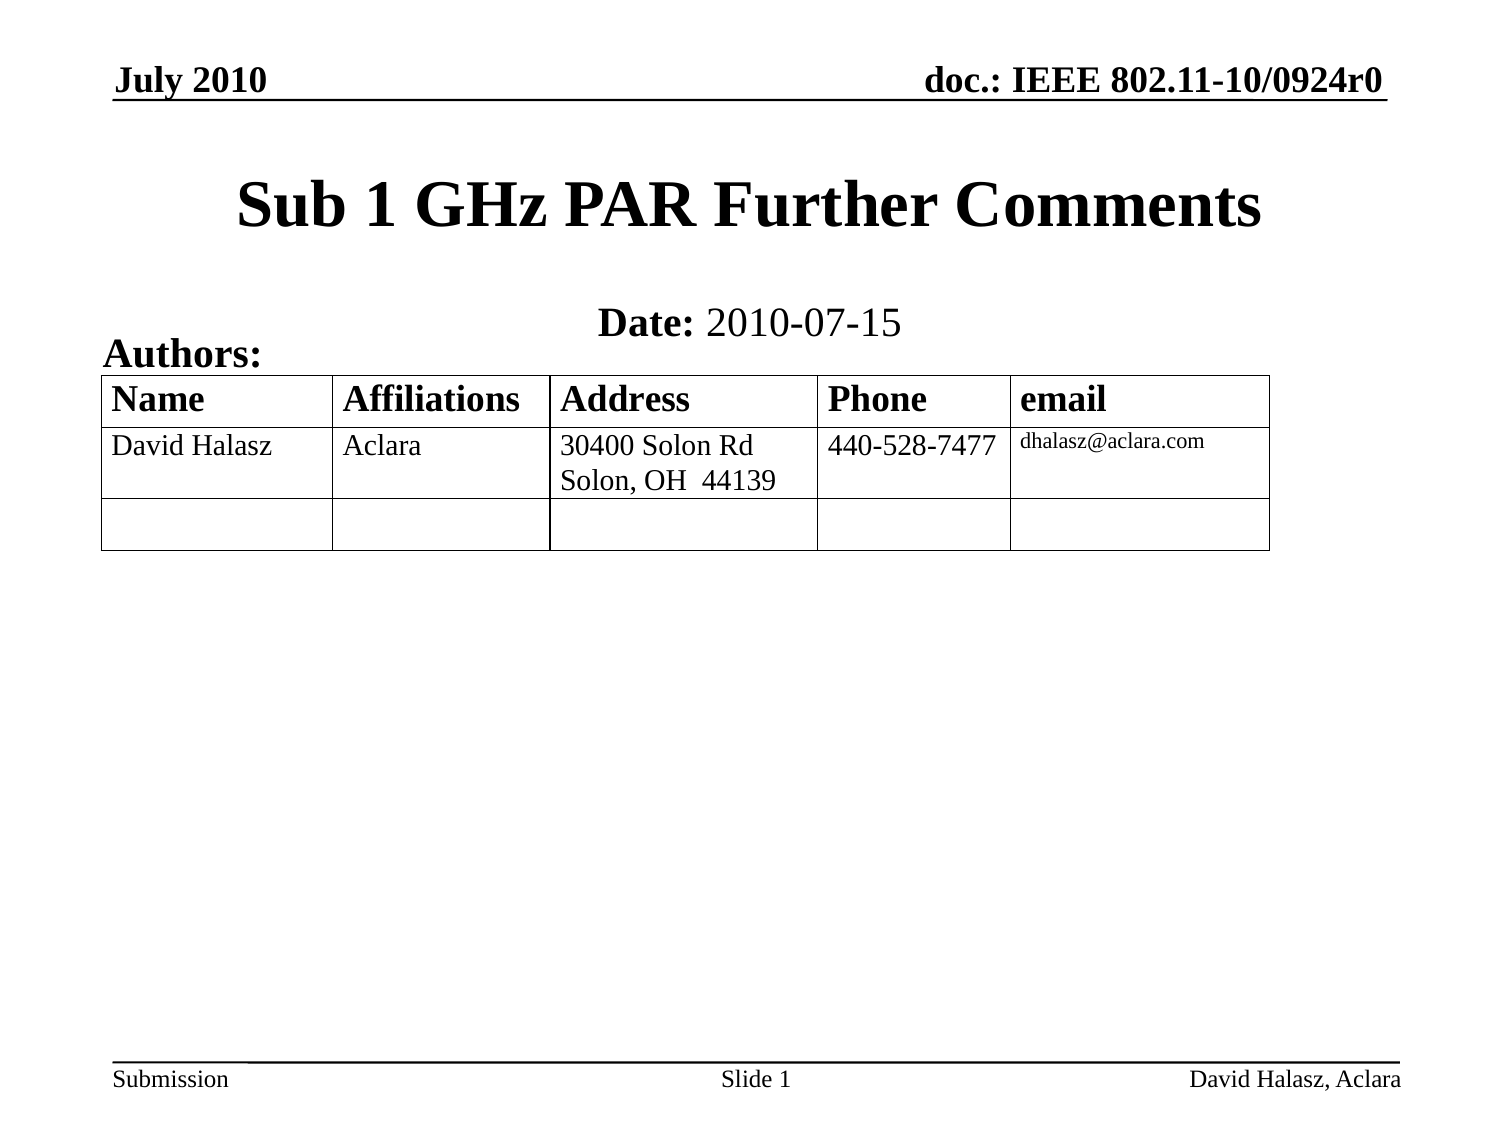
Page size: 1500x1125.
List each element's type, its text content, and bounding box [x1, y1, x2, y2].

text_box Authors: [87, 318, 325, 374]
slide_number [114, 54, 270, 101]
title Sub 1 GHz PAR Further Comments [112, 112, 1388, 287]
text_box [87, 374, 1362, 993]
list Date: 2010-07-15 [112, 287, 1388, 351]
footer David Halasz, Aclara [1185, 1061, 1402, 1093]
slide_number Slide 1 [712, 1061, 800, 1093]
